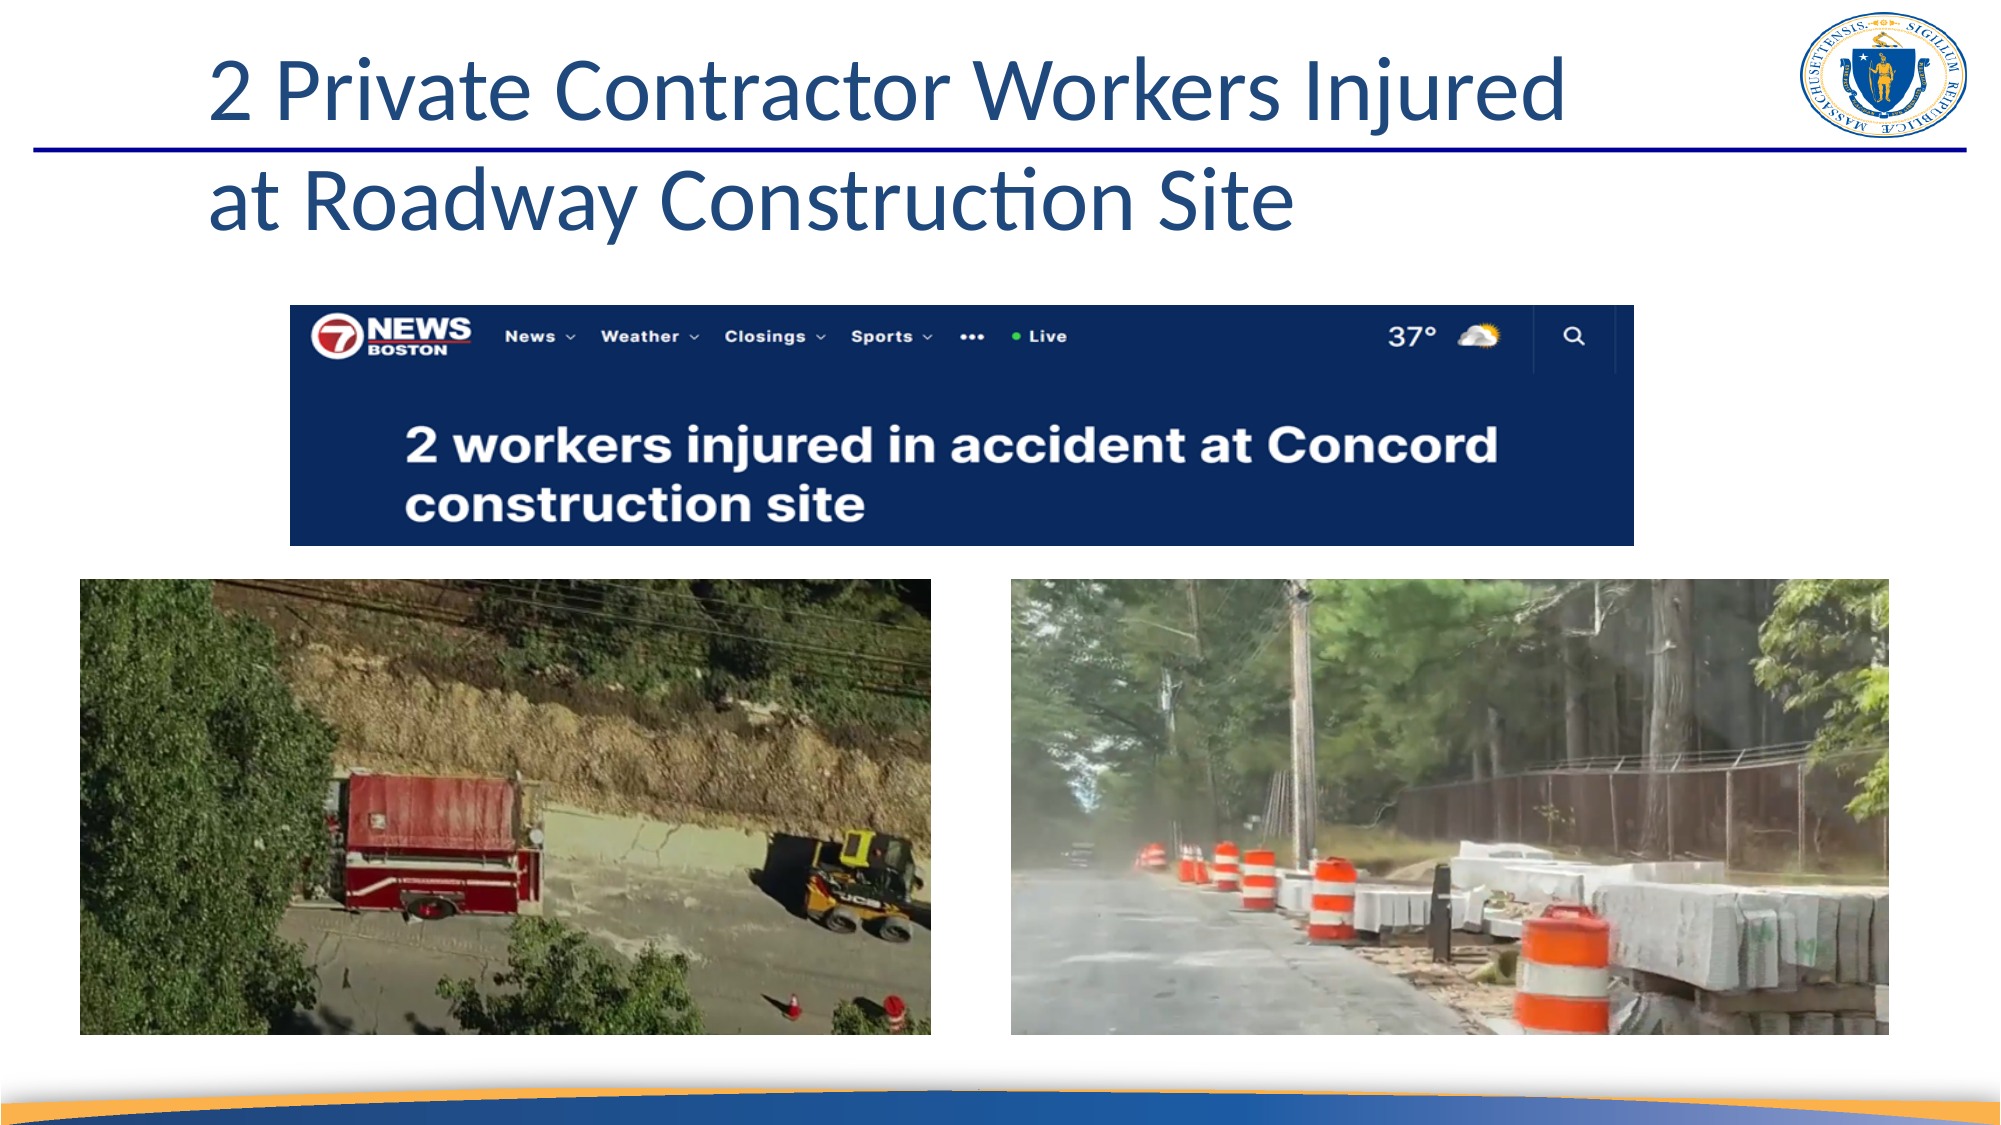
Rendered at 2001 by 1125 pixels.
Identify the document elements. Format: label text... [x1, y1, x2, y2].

picture [1800, 12, 1967, 138]
picture [290, 305, 1634, 546]
picture [1011, 579, 1889, 1036]
picture [1, 1050, 2000, 1125]
title 2 Private Contractor Workers Injured at Roadway Construction Site [192, 45, 1889, 233]
picture [80, 579, 931, 1036]
